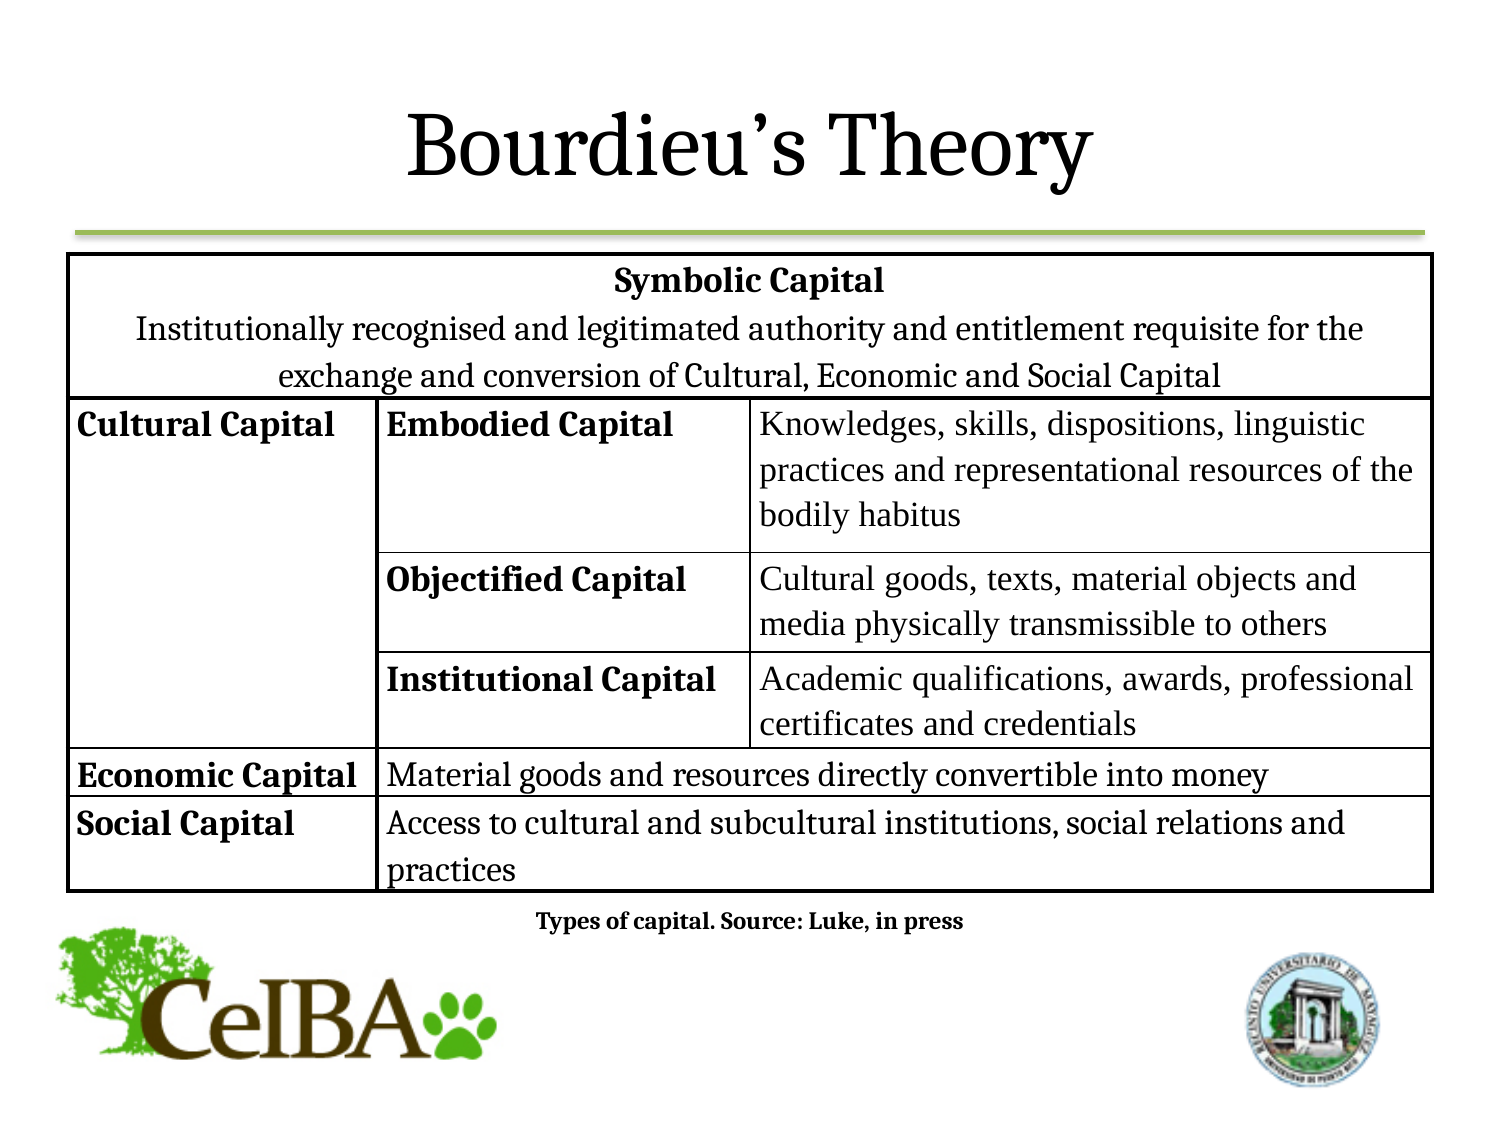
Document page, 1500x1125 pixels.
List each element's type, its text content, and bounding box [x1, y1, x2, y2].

table_header Symbolic Capital Institutionally recognised and legitimated authority and entitlement requisite for the exchange and conversion of Cultural, Economic and Social Capital [70, 256, 1430, 396]
table_cell Embodied Capital [379, 400, 749, 552]
table_cell Objectified Capital [379, 553, 749, 651]
picture [33, 891, 541, 1119]
table_cell Social Capital [70, 797, 375, 889]
table_cell Institutional Capital [379, 653, 749, 747]
table_cell Cultural goods, texts, material objects and media physically transmissible to others [751, 553, 1430, 651]
text_box Types of capital. Source: Luke, in press [67, 897, 1433, 942]
table_cell Cultural Capital [70, 400, 375, 747]
table_cell Access to cultural and subcultural institutions, social relations and practices [379, 797, 1430, 889]
title Bourdieu’s Theory [75, 45, 1425, 233]
picture [1209, 942, 1425, 1119]
table_cell Material goods and resources directly convertible into money [379, 749, 1430, 795]
table_cell Economic Capital [70, 749, 375, 795]
table_cell Academic qualifications, awards, professional certificates and credentials [751, 653, 1430, 747]
table_cell Knowledges, skills, dispositions, linguistic practices and representational resources of the bodily habitus [751, 400, 1430, 552]
